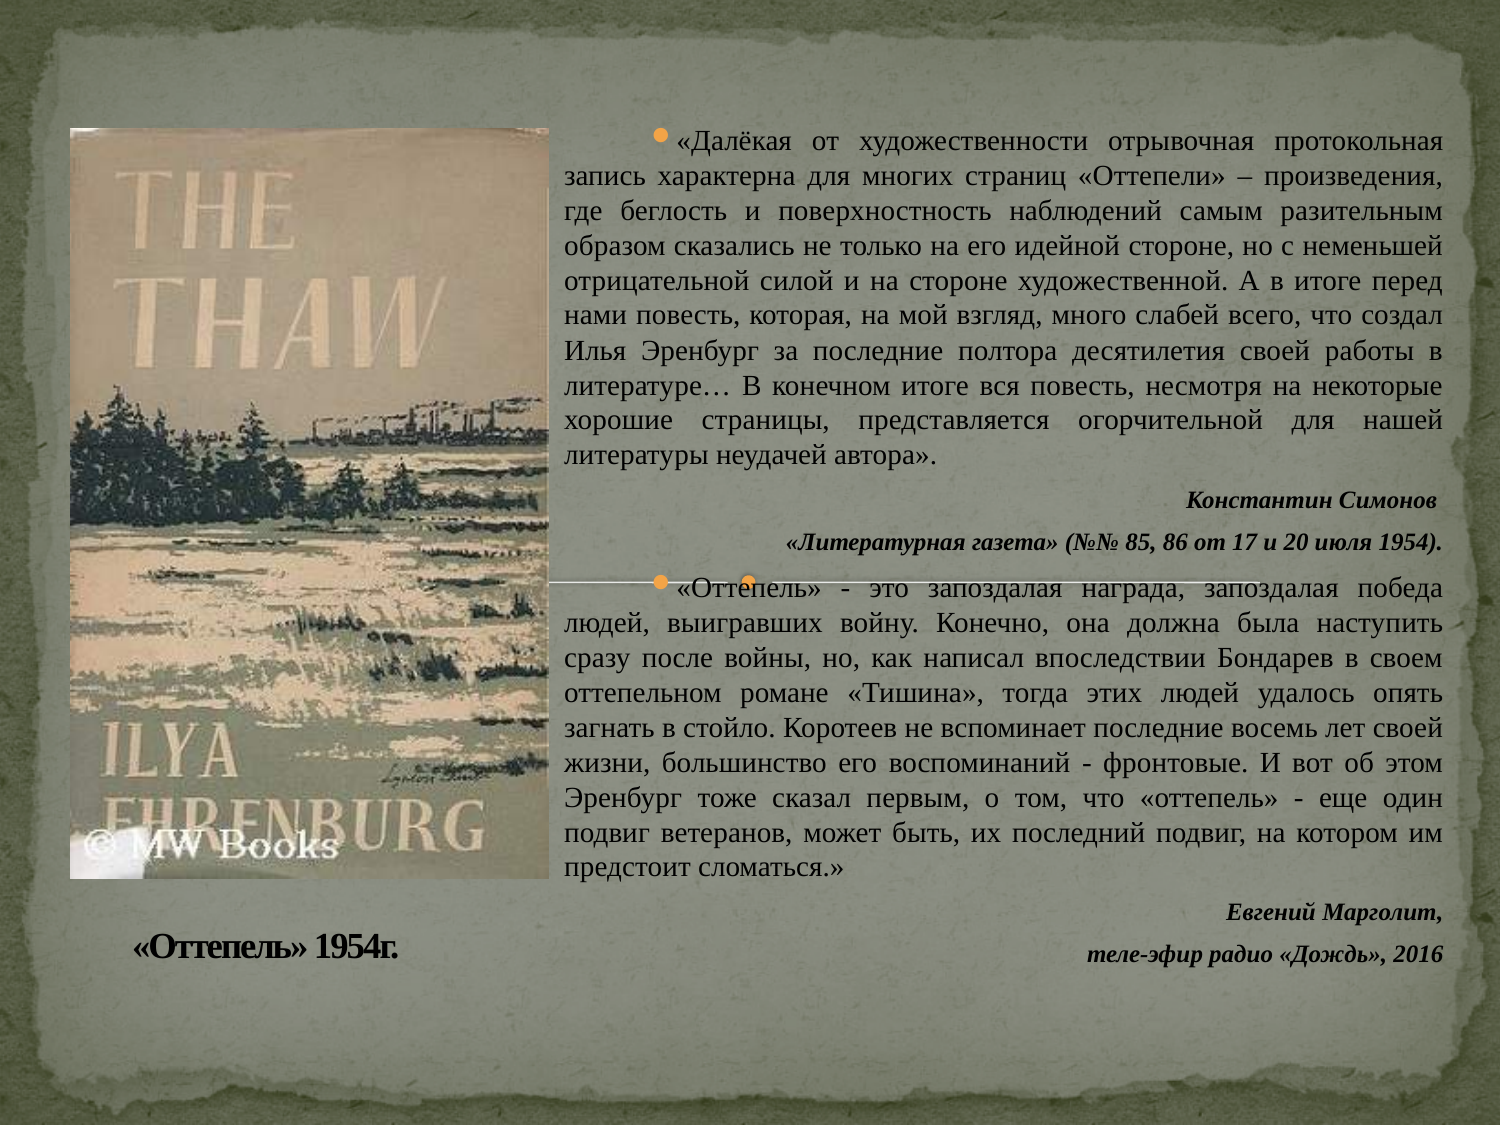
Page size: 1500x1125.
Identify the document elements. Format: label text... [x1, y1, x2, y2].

title «Оттепель» 1954г. [117, 914, 507, 974]
list «Далёкая от художественности отрывочная протокольная запись характерна для многих страниц «Оттепели» – произведения, где беглость и поверхностность наблюдений самым разительным образом сказались не только на его идейной стороне, но с неменьшей отрицательной силой и на стороне художественной. А в итоге перед нами повесть, которая, на мой взгляд, много слабей всего, что создал Илья Эренбург за последние полтора десятилетия своей работы в литературе… В конечном итоге вся повесть, несмотря на некоторые хорошие страницы, представляется огорчительной для нашей литературы неудачей автора». Константин Симонов «Литературная газета» (№№ 85, 86 от 17 и 20 июля 1954). «Оттепель» - это запоздалая награда, запоздалая победа людей, выигравших войну. Конечно, она должна была наступить сразу после войны, но, как написал впоследствии Бондарев в своем оттепельном романе «Тишина», тогда этих людей удалось опять загнать в стойло. Коротеев не вспоминает последние восемь лет своей жизни, большинство его воспоминаний - фронтовые. И вот об этом Эренбург тоже сказал первым, о том, что «оттепель» - еще один подвиг ветеранов, может быть, их последний подвиг, на котором им предстоит сломаться.» Евгений Марголит, теле-эфир радио «Дождь», 2016 [548, 113, 1460, 1006]
picture [70, 128, 549, 879]
